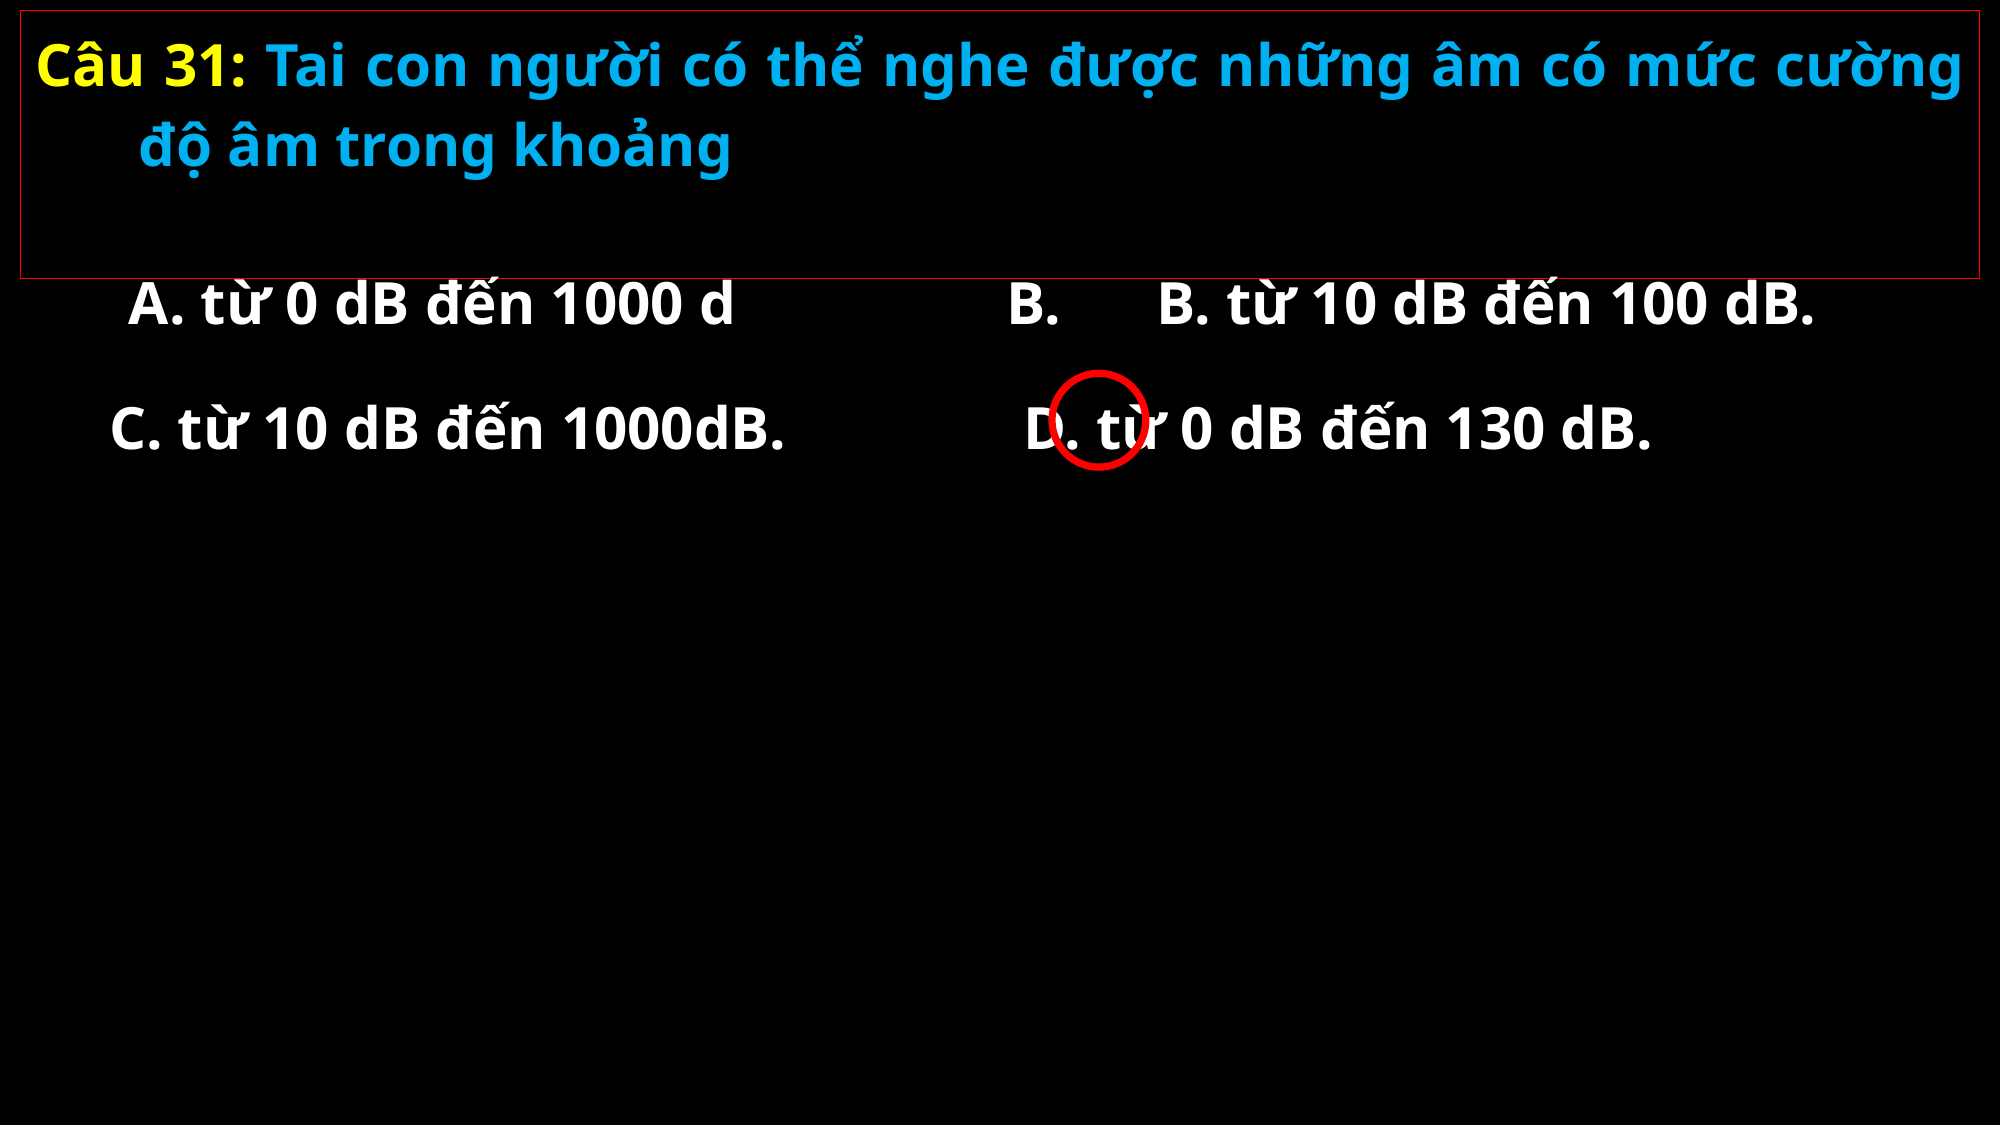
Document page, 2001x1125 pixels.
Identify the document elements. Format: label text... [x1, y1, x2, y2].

text_box B. B. từ 10 dB đến 100 dB. [991, 258, 1936, 344]
text_box A. từ 0 dB đến 1000 d [114, 258, 767, 344]
text_box D. từ 0 dB đến 130 dB. [1008, 383, 1095, 469]
text_box Câu 31: Tai con người có thể nghe được những âm có mức cường độ âm trong khoảng [20, 10, 1980, 279]
text_box C. từ 10 dB đến 1000dB. [94, 383, 890, 469]
text_box D. từ 0 dB đến 130 dB. [1103, 383, 1683, 469]
text_box [1050, 372, 1147, 469]
